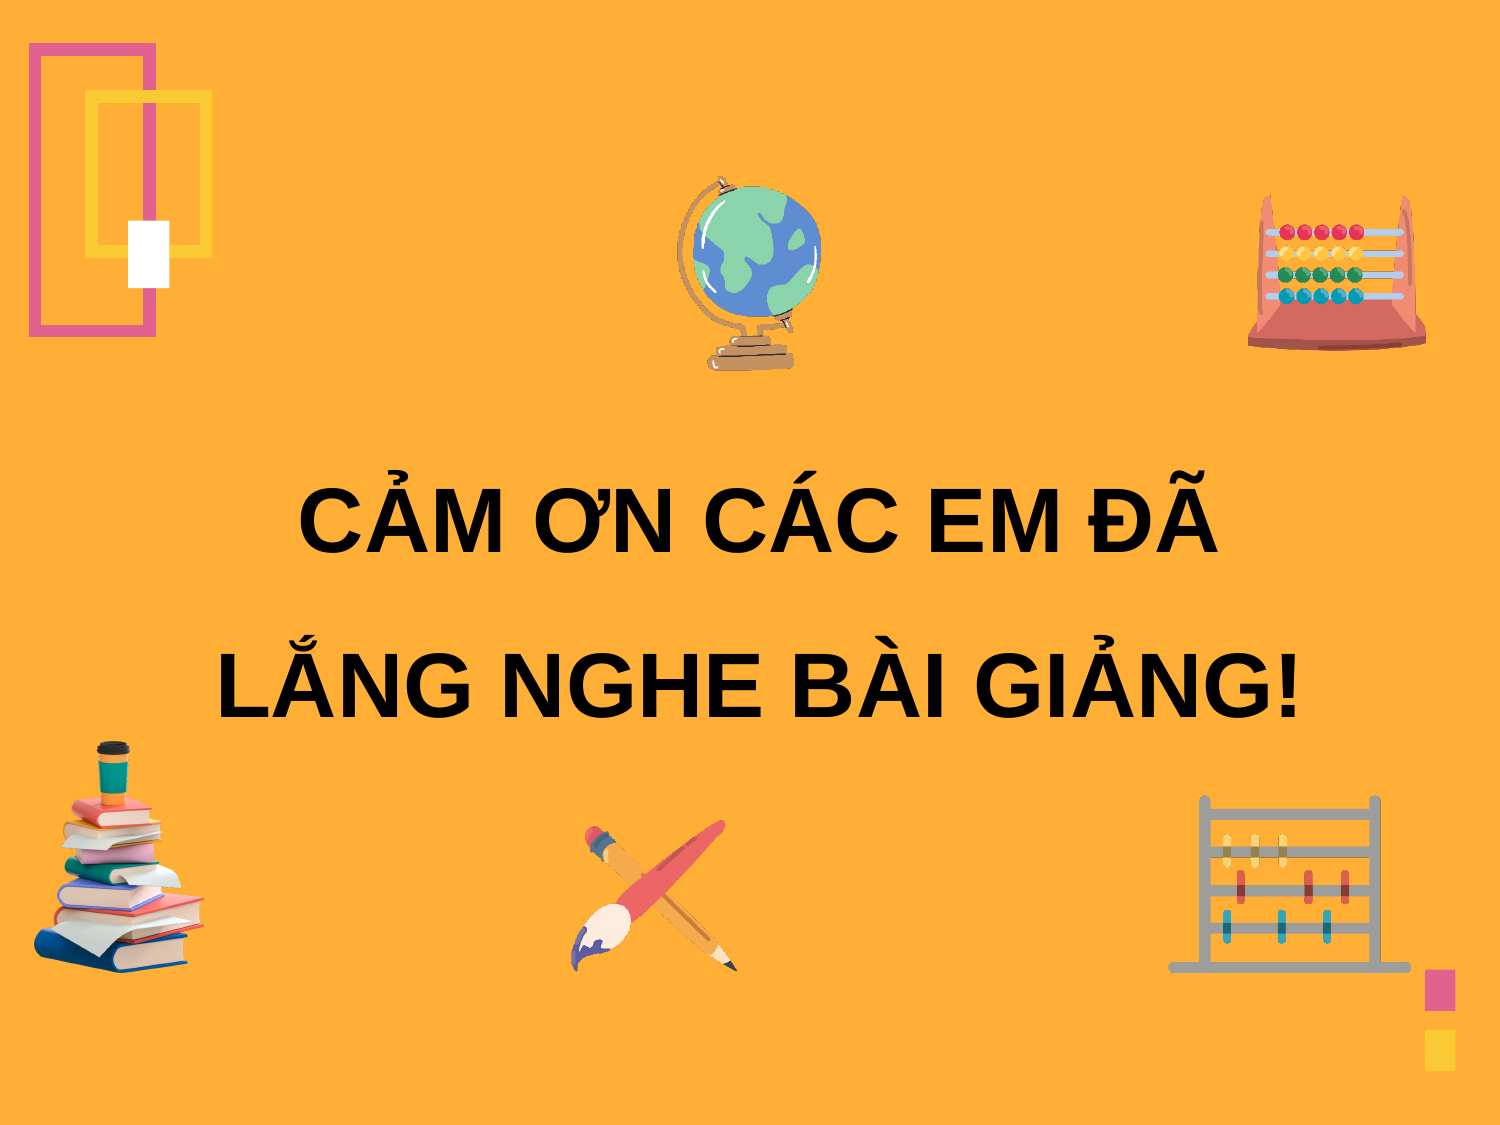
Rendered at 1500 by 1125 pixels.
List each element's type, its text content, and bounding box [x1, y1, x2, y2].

picture [1168, 795, 1411, 973]
text_box CẢM ƠN CÁC EM ĐÃ LẮNG NGHE BÀI GIẢNG! [169, 406, 1351, 736]
picture [671, 174, 821, 371]
picture [34, 741, 204, 973]
picture [1244, 194, 1429, 358]
picture [567, 818, 737, 973]
